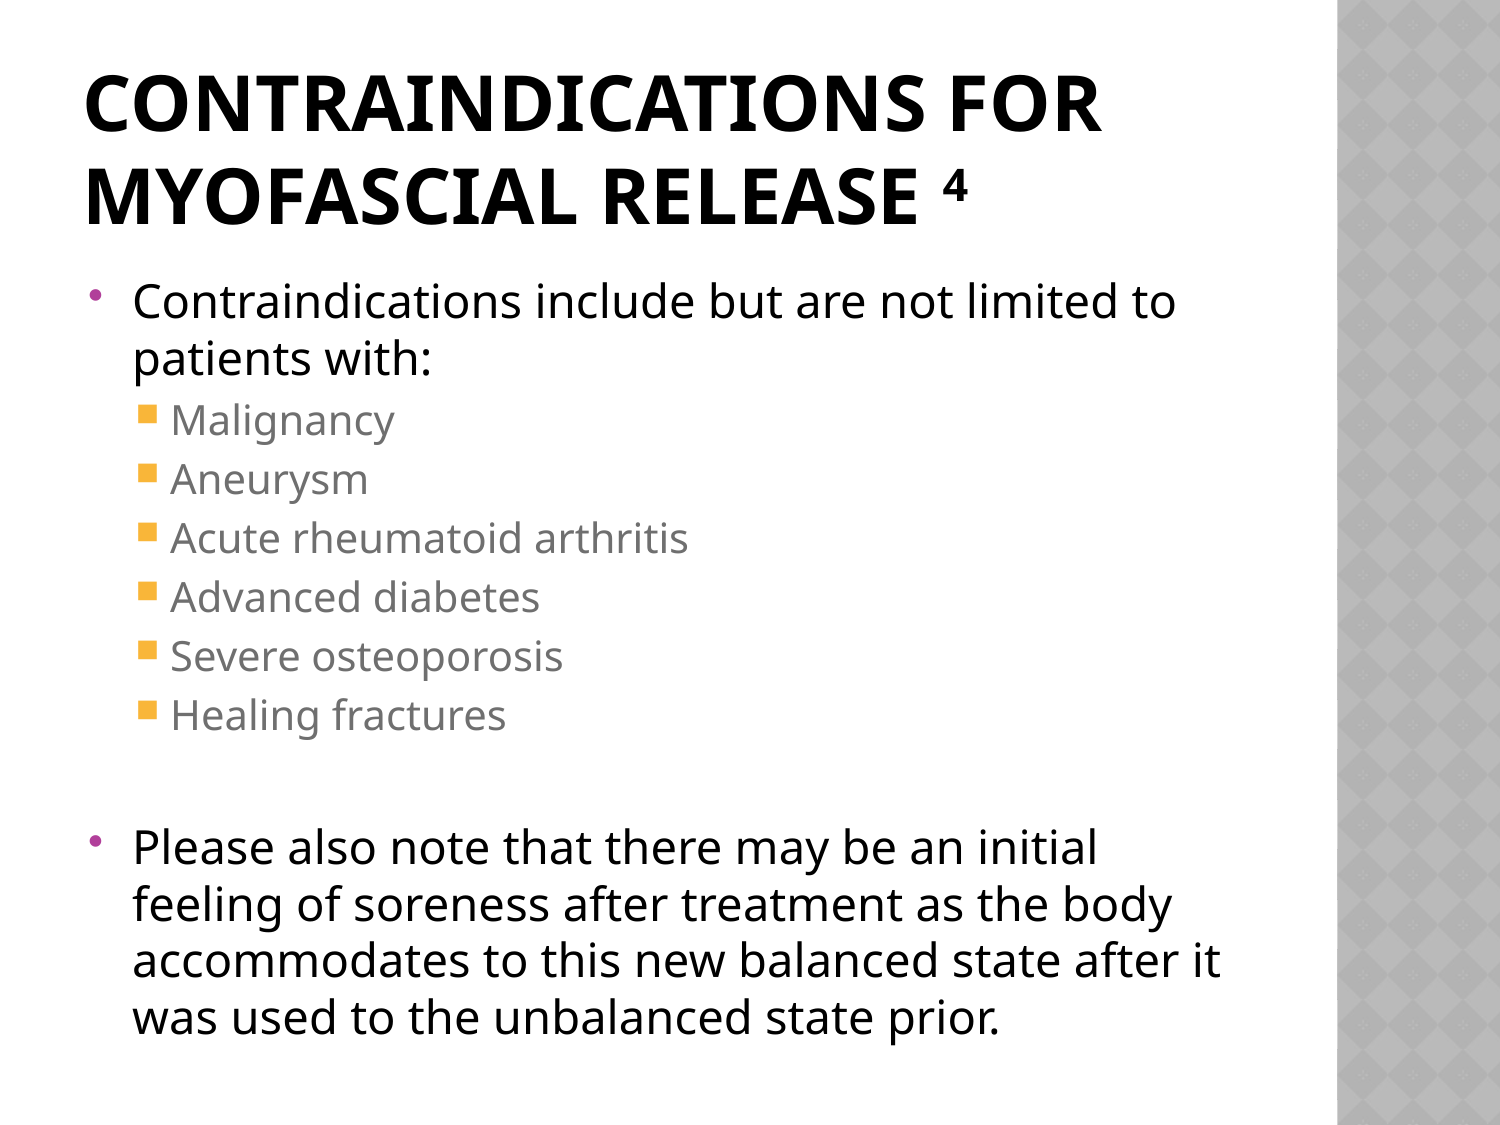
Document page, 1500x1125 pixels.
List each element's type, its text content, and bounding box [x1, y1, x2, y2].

title Contraindications for Myofascial release 4 [75, 52, 1263, 240]
list Contraindications include but are not limited to patients with: Malignancy Aneurysm Acute rheumatoid arthritis Advanced diabetes Severe osteoporosis Healing fractures Please also note that there may be an initial feeling of soreness after treatment as the body accommodates to this new balanced state after it was used to the unbalanced state prior. [75, 264, 1263, 1059]
